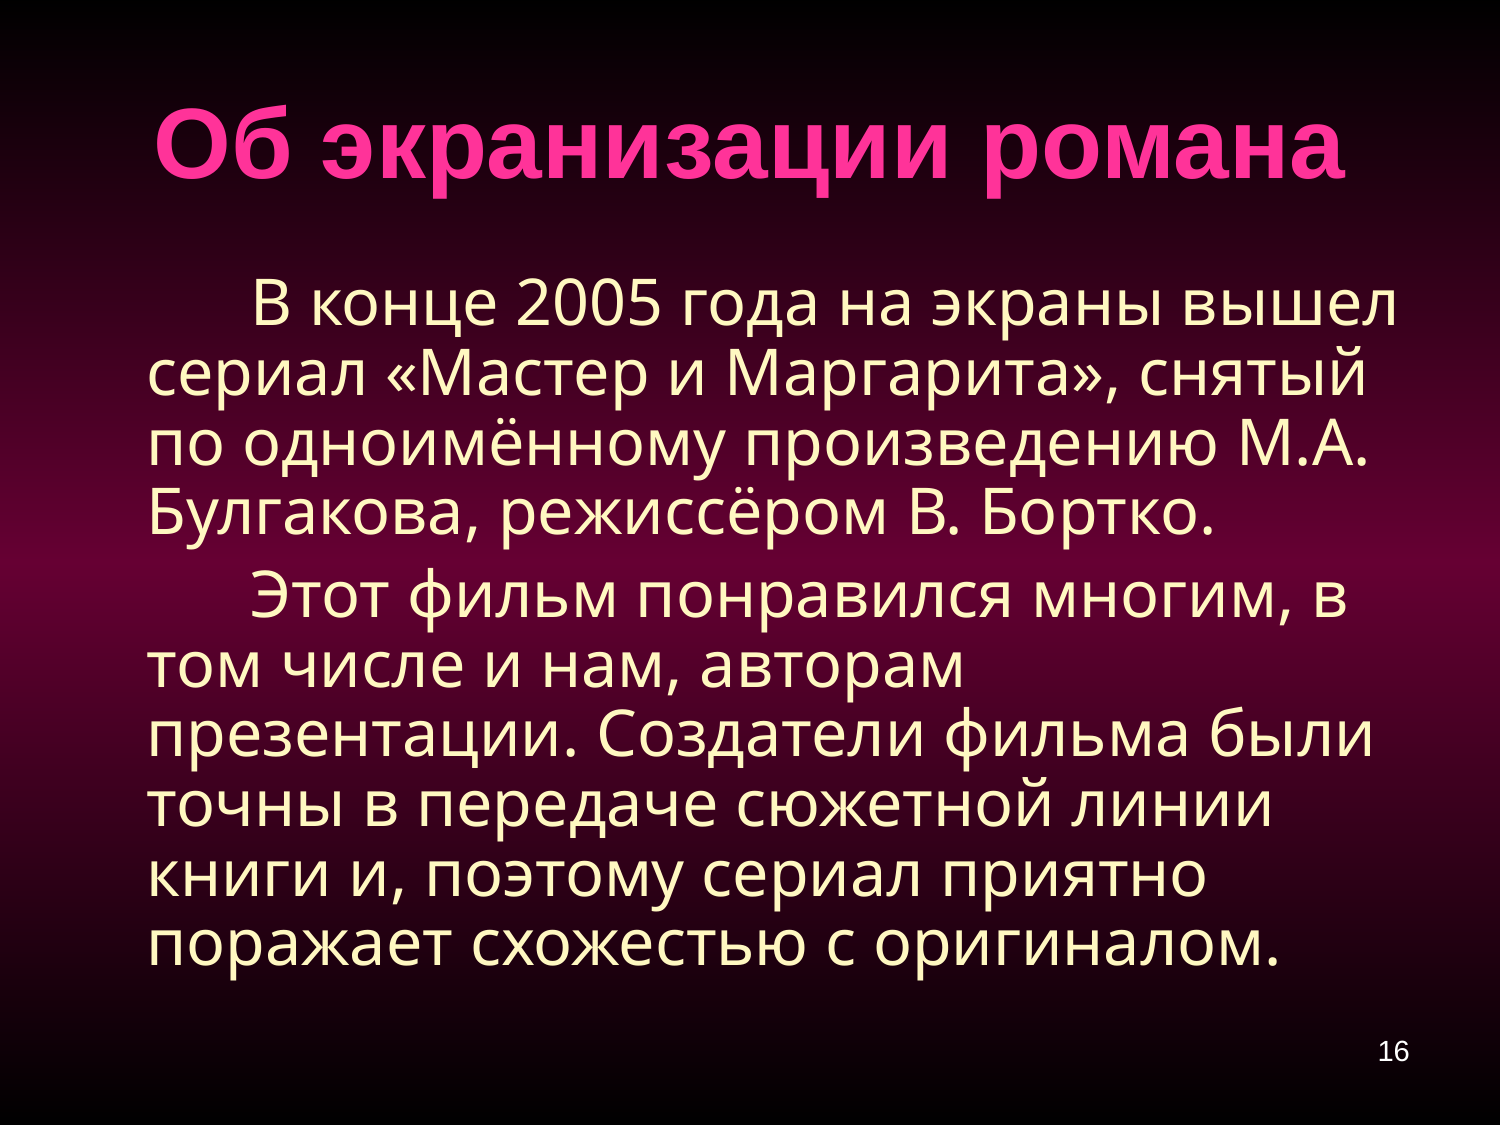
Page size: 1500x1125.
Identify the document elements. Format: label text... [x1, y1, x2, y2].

title Об экранизации романа [74, 44, 1426, 233]
list В конце 2005 года на экраны вышел сериал «Мастер и Маргарита», снятый по одноимённому произведению М.А. Булгакова, режиссёром В. Бортко. Этот фильм понравился многим, в том числе и нам, авторам презентации. Создатели фильма были точны в передаче сюжетной линии книги и, поэтому сериал приятно поражает схожестью с оригиналом. [74, 262, 1426, 1001]
slide_number 16 [1074, 1024, 1426, 1103]
